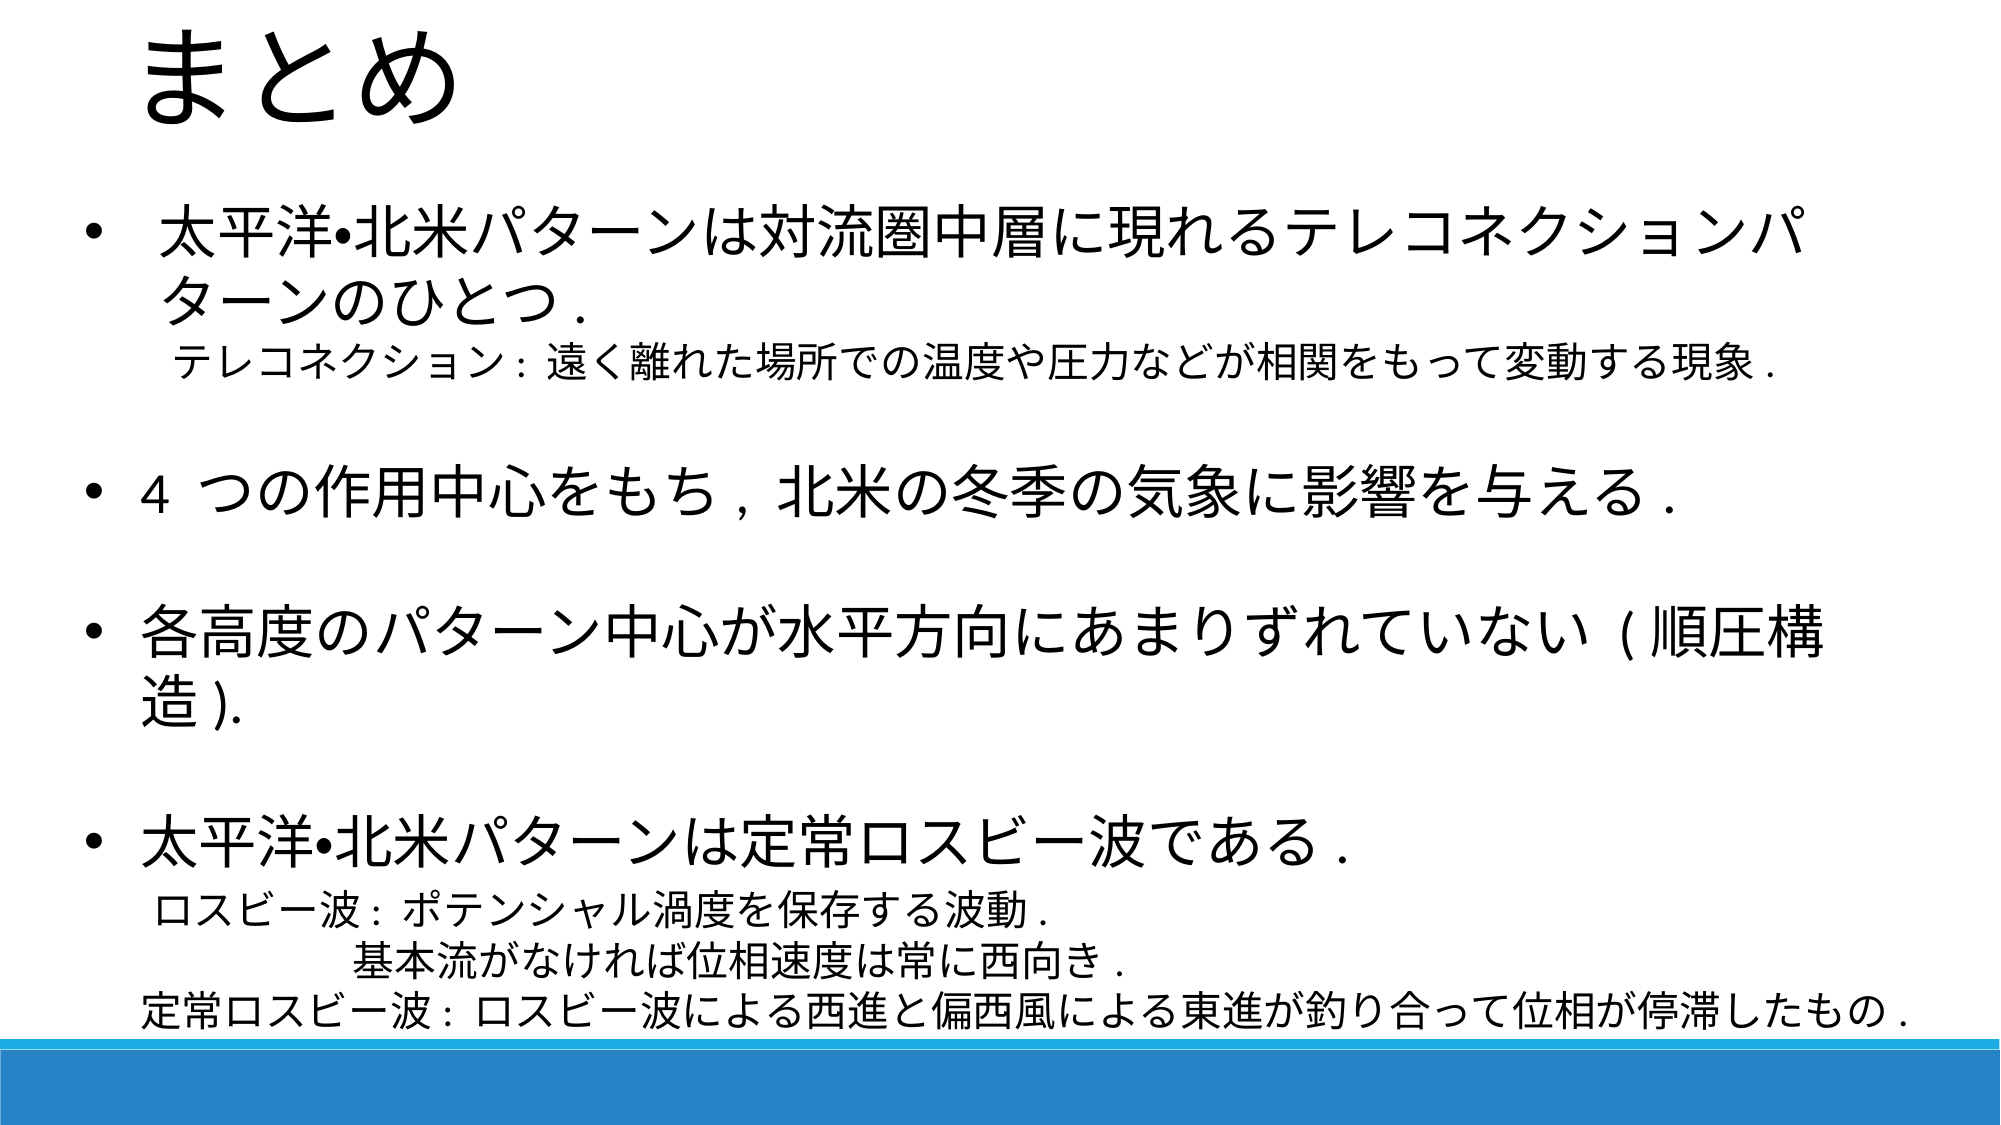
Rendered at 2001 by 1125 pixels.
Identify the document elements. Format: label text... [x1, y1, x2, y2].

text_box まとめ [0, 0, 2000, 150]
text_box 太平洋・北米パターンは対流圏中層に現れるテレコネクションパターンのひとつ. テレコネクション: 遠く離れた場所での温度や圧力などが相関をもって変動する現象. 4 つの作用中心をもち, 北米の冬季の気象に影響を与える. 各高度のパターン中心が水平方向にあまりずれていない (順圧構造). 太平洋・北米パターンは定常ロスビー波である. ロスビー波: ポテンシャル渦度を保存する波動. 基本流がなければ位相速度は常に西向き. 定常ロスビー波: ロスビー波による西進と偏西風による東進が釣り合って位相が停滞したもの. [69, 188, 1931, 1043]
